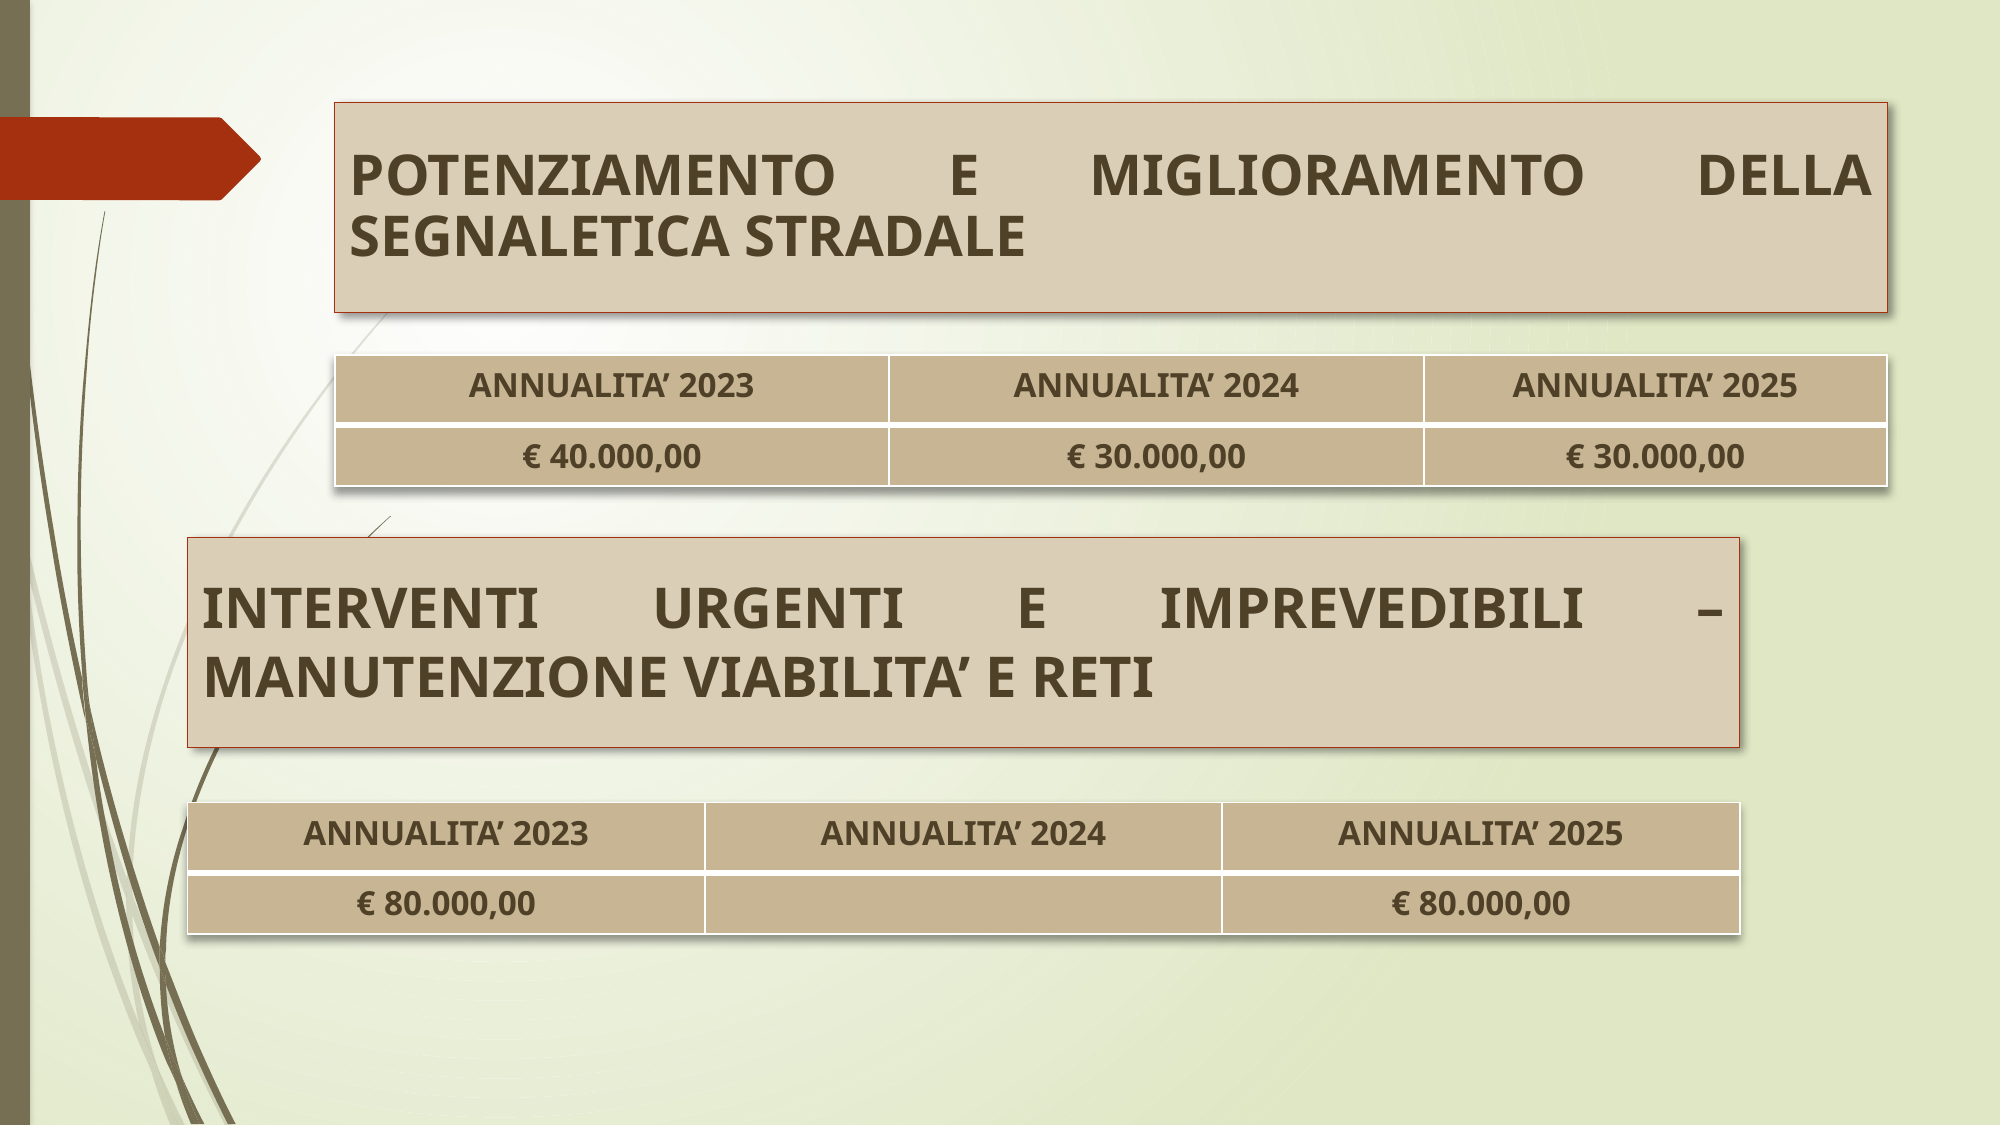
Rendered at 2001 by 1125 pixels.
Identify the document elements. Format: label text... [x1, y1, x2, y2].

table_cell € 30.000,00 [890, 428, 1423, 485]
table_cell € 80.000,00 [188, 876, 704, 933]
table_header ANNUALITA’ 2023 [188, 803, 704, 870]
table_cell € 40.000,00 [336, 428, 888, 485]
table_header ANNUALITA’ 2025 [1425, 356, 1886, 422]
table_header ANNUALITA’ 2025 [1223, 803, 1739, 870]
table_header ANNUALITA’ 2024 [706, 803, 1221, 870]
table_cell € 80.000,00 [1223, 876, 1739, 933]
table_header ANNUALITA’ 2023 [336, 356, 888, 422]
text_box INTERVENTI URGENTI E IMPREVEDIBILI – MANUTENZIONE VIABILITA’ E RETI [187, 537, 1740, 748]
table_header ANNUALITA’ 2024 [890, 356, 1423, 422]
table_cell € 30.000,00 [1425, 428, 1886, 485]
table_cell [706, 876, 1221, 933]
title POTENZIAMENTO E MIGLIORAMENTO DELLA SEGNALETICA STRADALE [334, 102, 1888, 313]
